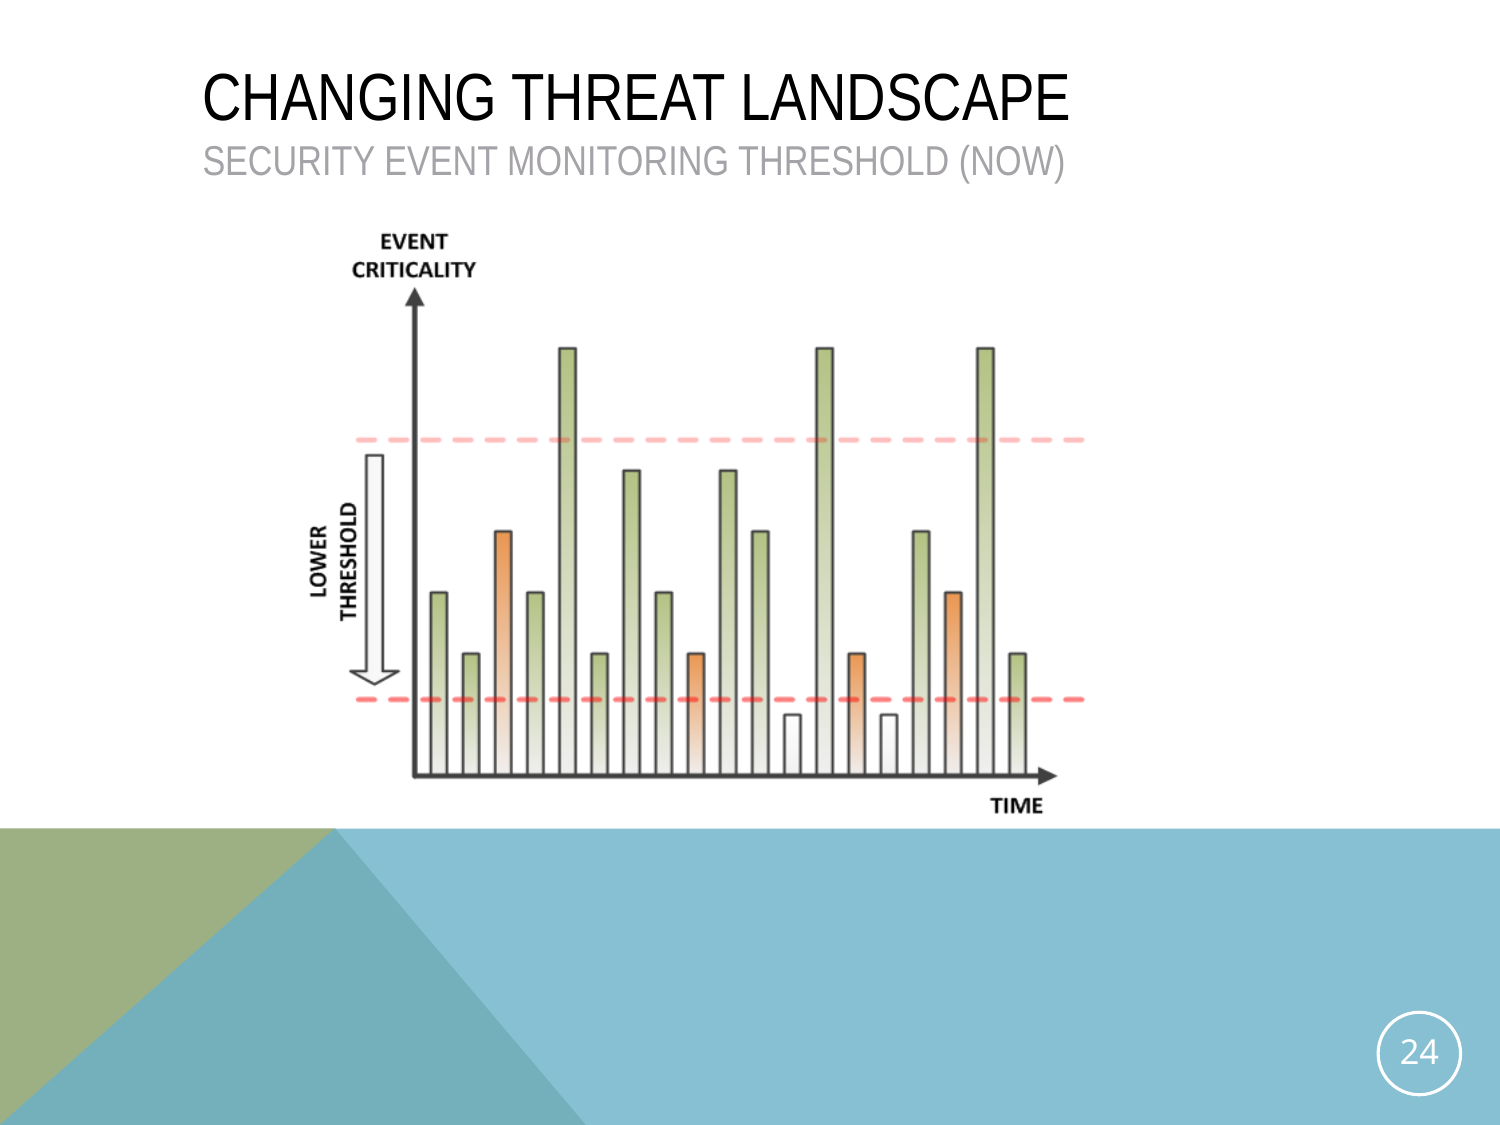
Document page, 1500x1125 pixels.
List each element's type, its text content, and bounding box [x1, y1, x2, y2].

picture [299, 224, 1101, 821]
title Changing Threat Landscape Security Event Monitoring Threshold (Now) [187, 75, 1475, 163]
slide_number 24 [1376, 1010, 1463, 1097]
